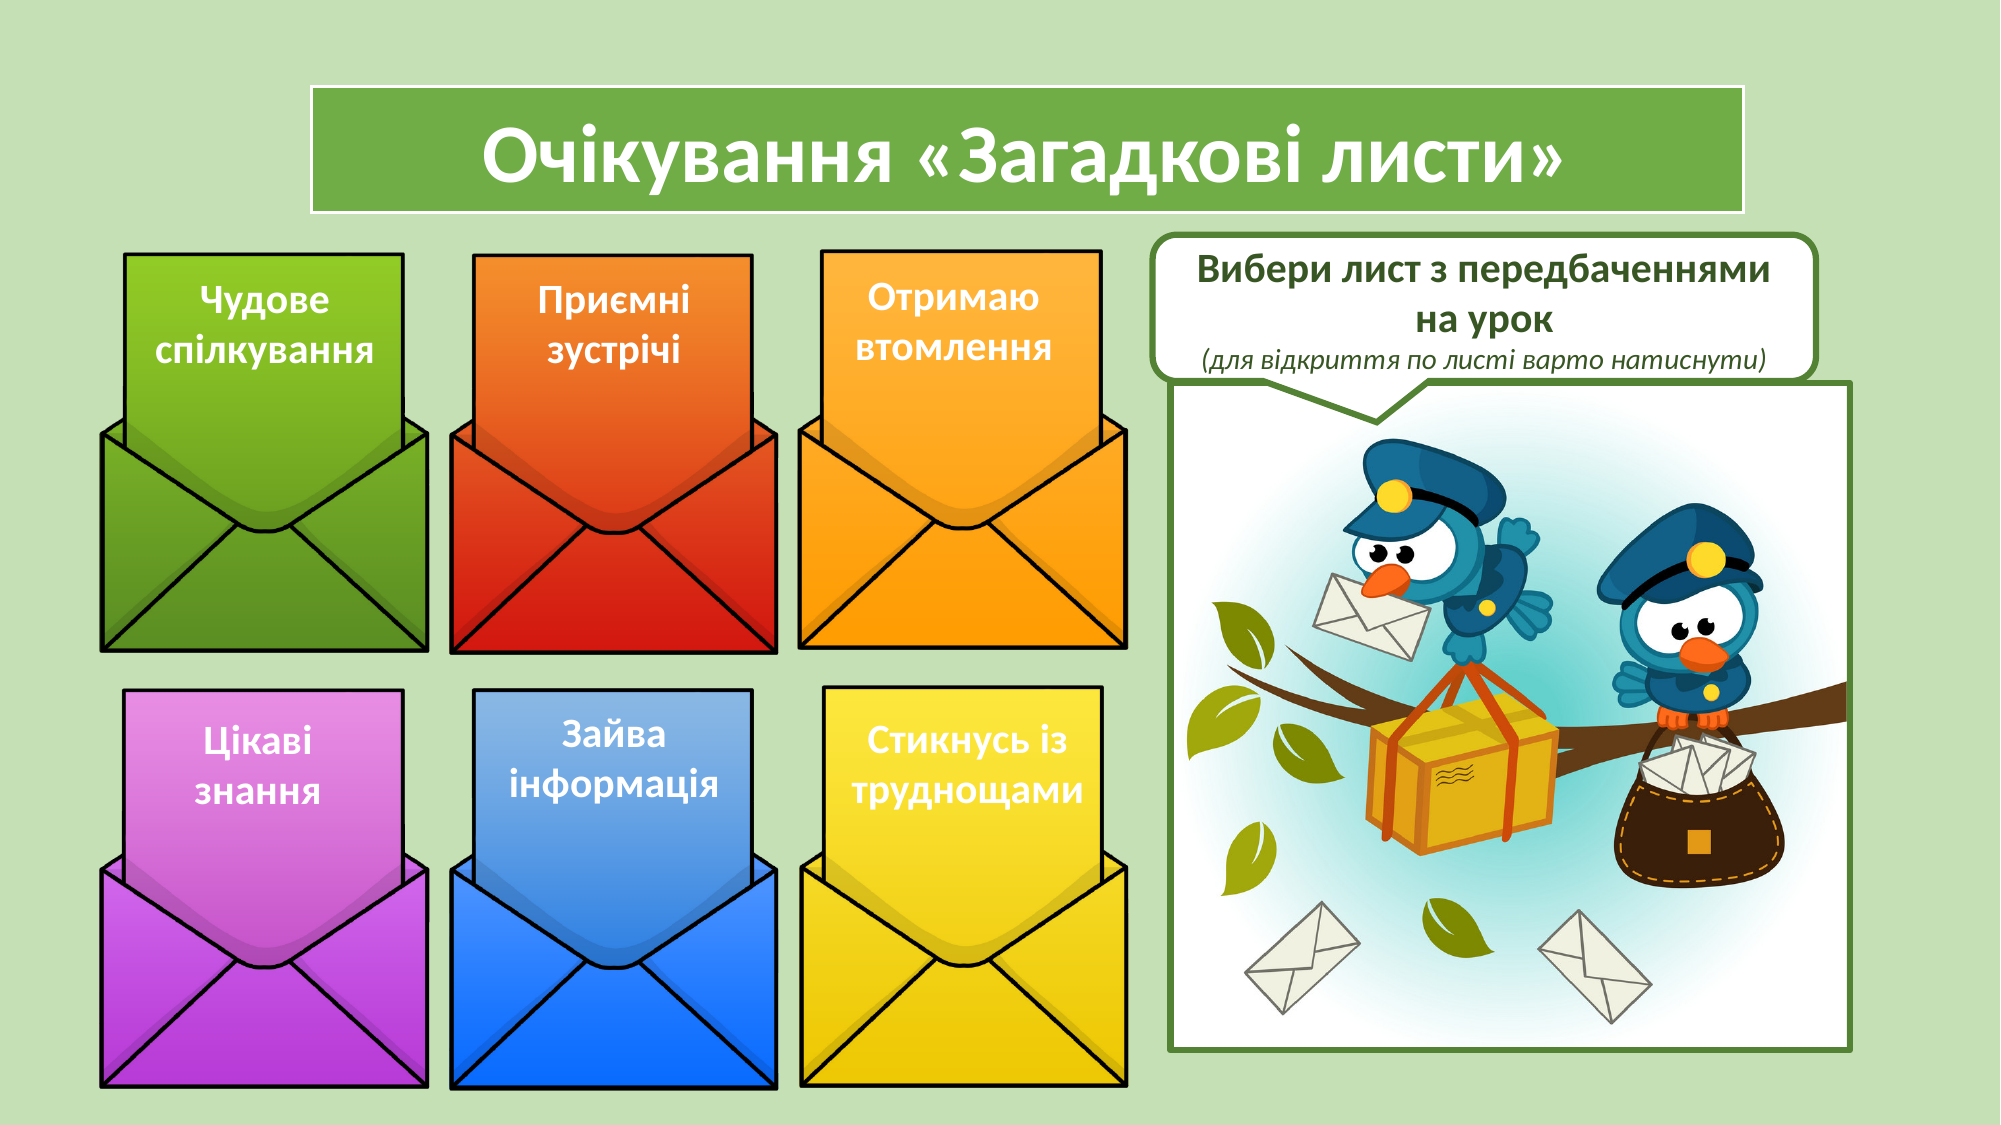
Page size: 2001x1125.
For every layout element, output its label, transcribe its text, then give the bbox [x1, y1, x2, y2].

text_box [789, 671, 1138, 1098]
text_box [89, 674, 439, 1099]
text_box Очікування «Загадкові листи» [310, 85, 1745, 214]
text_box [439, 674, 788, 1100]
picture [1173, 386, 1847, 1048]
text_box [439, 239, 788, 665]
text_box Вибери лист з передбаченнями на урок (для відкриття по листі варто натиснути) [1151, 233, 1818, 386]
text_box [90, 238, 439, 663]
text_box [787, 235, 1137, 660]
